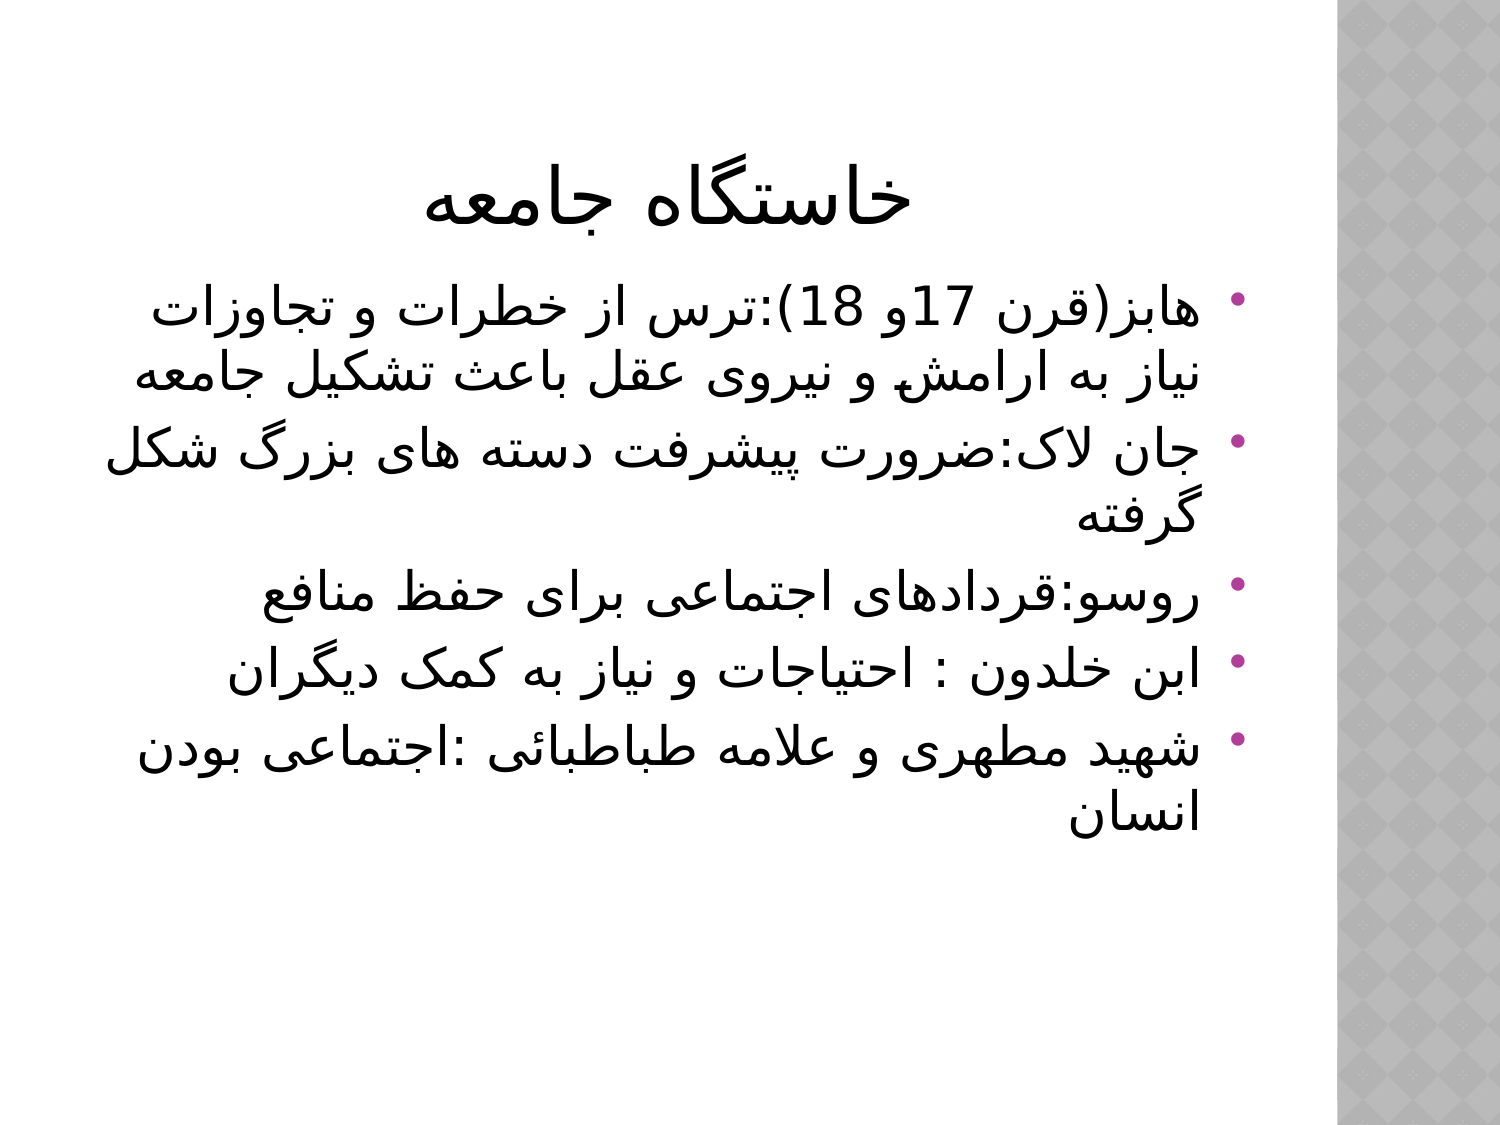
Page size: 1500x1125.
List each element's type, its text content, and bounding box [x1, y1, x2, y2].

title خاستگاه جامعه [75, 52, 1263, 240]
list هابز(قرن 17و 18):ترس از خطرات و تجاوزات نیاز به ارامش و نیروی عقل باعث تشکیل جامعه جان لاک:ضرورت پیشرفت دسته های بزرگ شکل گرفته روسو:قردادهای اجتماعی برای حفظ منافع ابن خلدون : احتیاجات و نیاز به کمک دیگران شهید مطهری و علامه طباطبائی :اجتماعی بودن انسان [75, 264, 1263, 1059]
